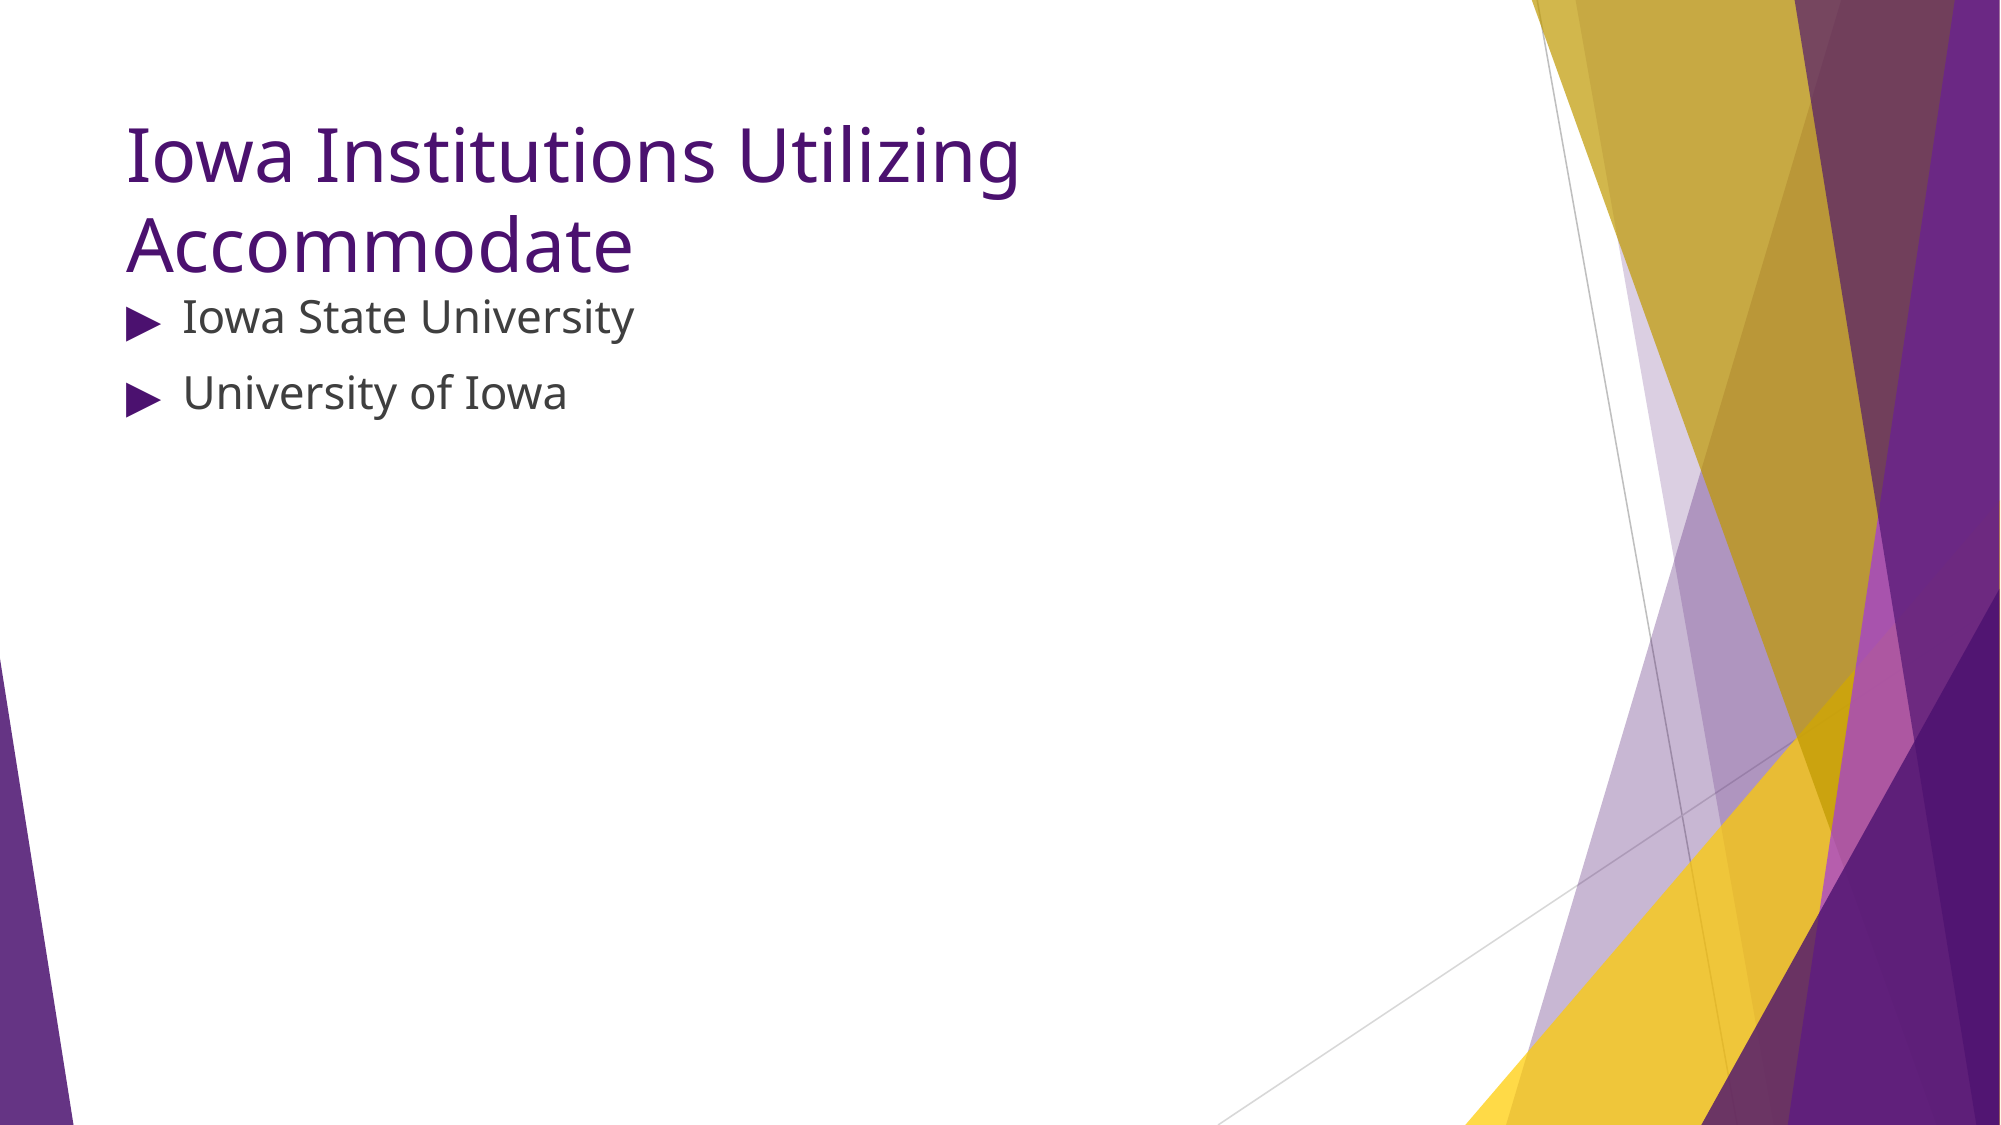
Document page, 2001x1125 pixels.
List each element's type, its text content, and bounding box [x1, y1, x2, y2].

title Iowa Institutions Utilizing Accommodate [111, 99, 1552, 317]
list Iowa State University University of Iowa [111, 280, 1522, 918]
